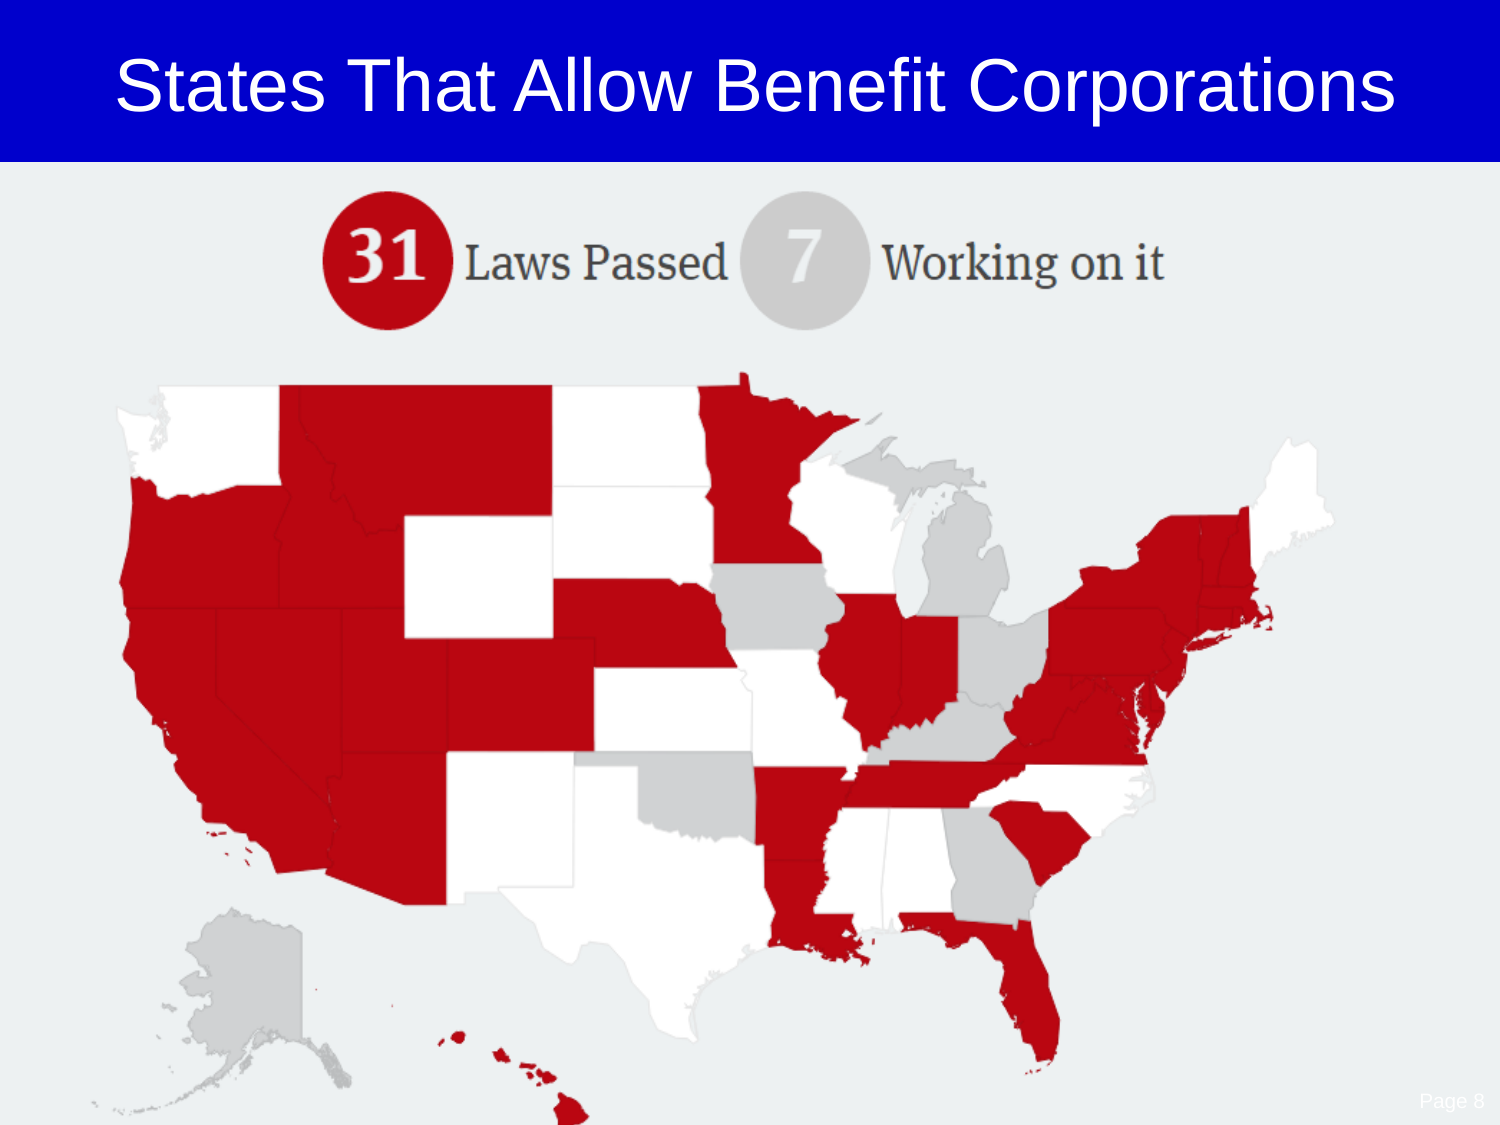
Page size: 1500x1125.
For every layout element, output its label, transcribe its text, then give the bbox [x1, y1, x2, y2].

title States That Allow Benefit Corporations [37, 12, 1475, 150]
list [0, 162, 1500, 1125]
